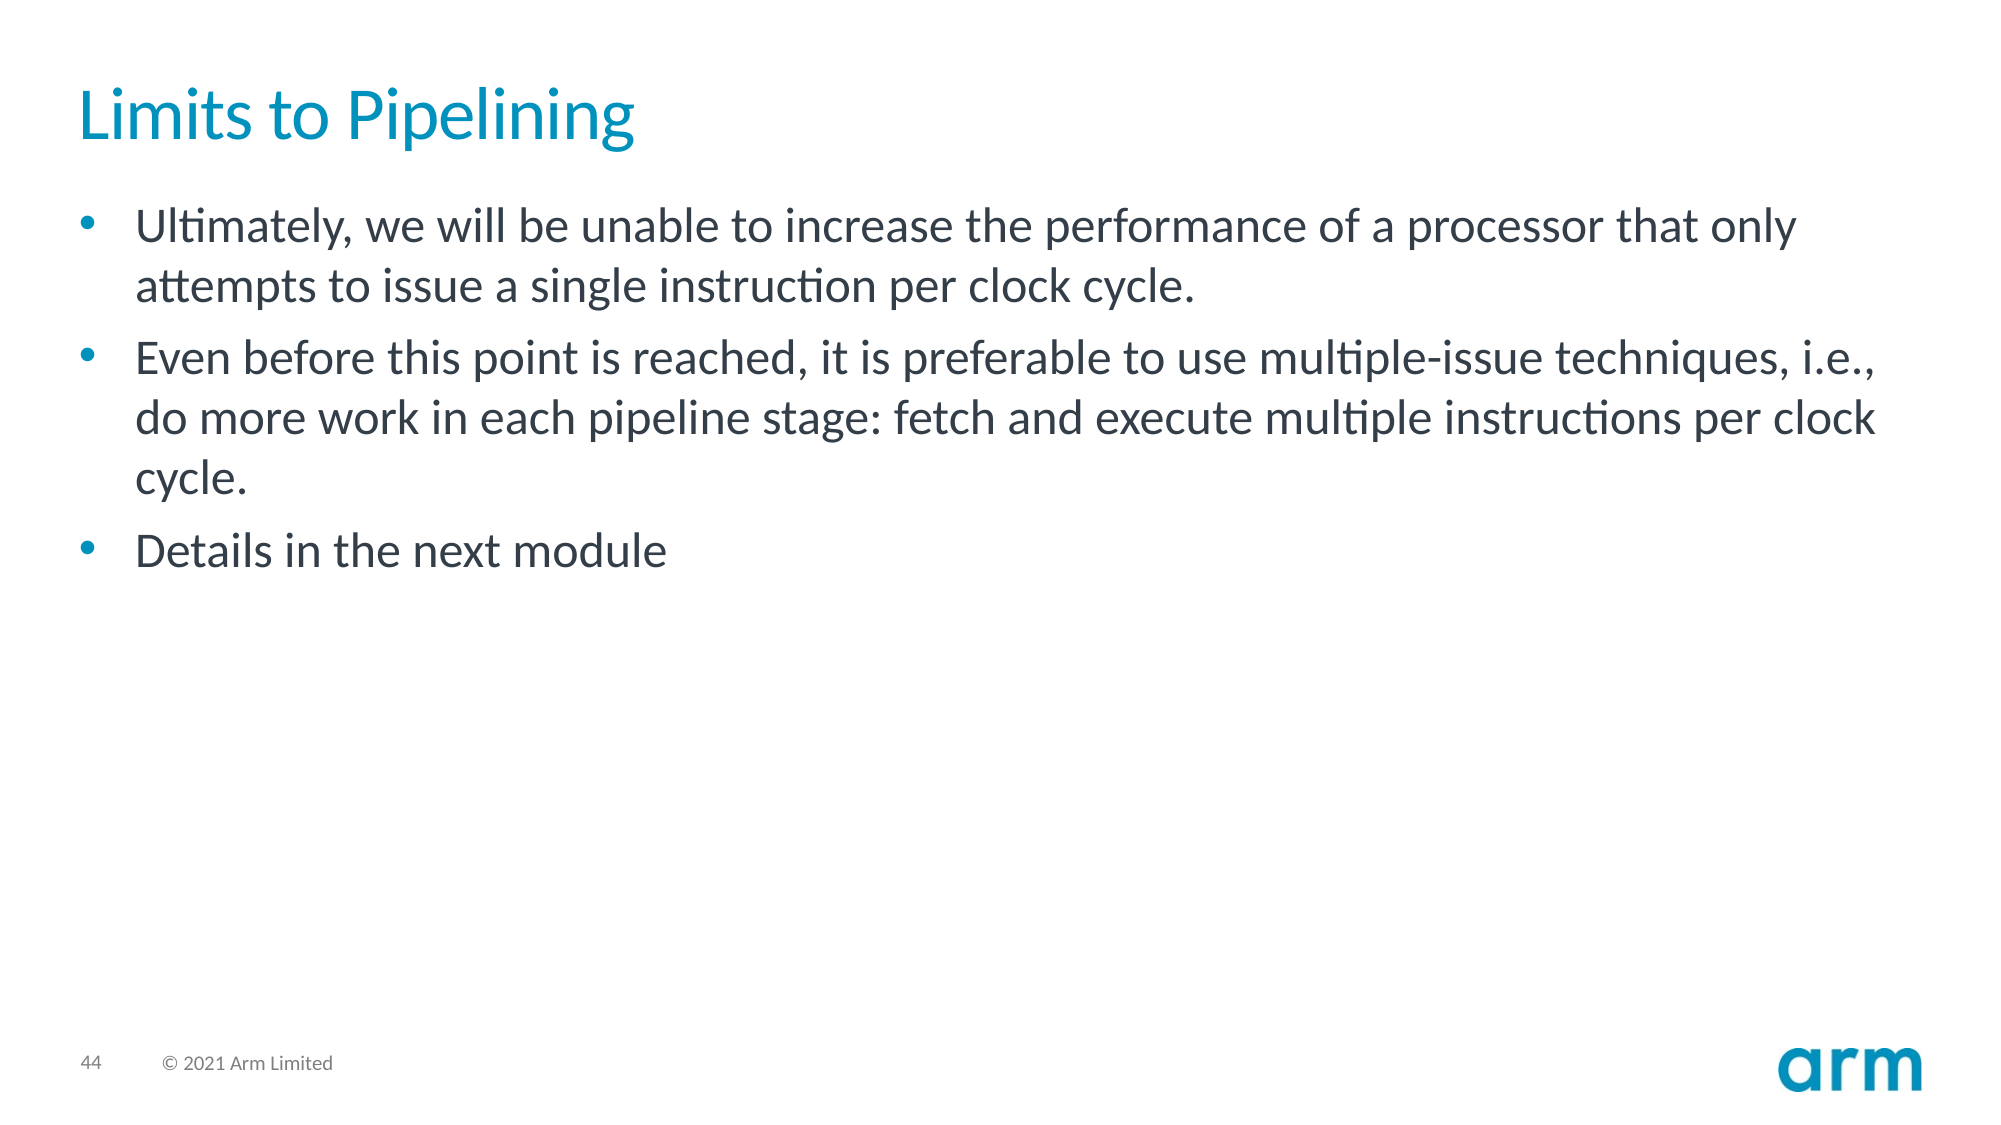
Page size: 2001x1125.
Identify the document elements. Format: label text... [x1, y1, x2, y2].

picture [1778, 1048, 1794, 1067]
picture [1803, 1048, 1922, 1092]
picture [1778, 1072, 1794, 1092]
picture [1788, 1056, 1812, 1083]
title Limits to Pipelining [78, 78, 1922, 186]
picture [1889, 1048, 1903, 1053]
picture [1911, 1048, 1922, 1062]
list Ultimately, we will be unable to increase the performance of a processor that only attempts to issue a single instruction per clock cycle. Even before this point is reached, it is preferable to use multiple-issue techniques, i.e., do more work in each pipeline stage: fetch and execute multiple instructions per clock cycle. Details in the next module [78, 192, 1922, 1004]
